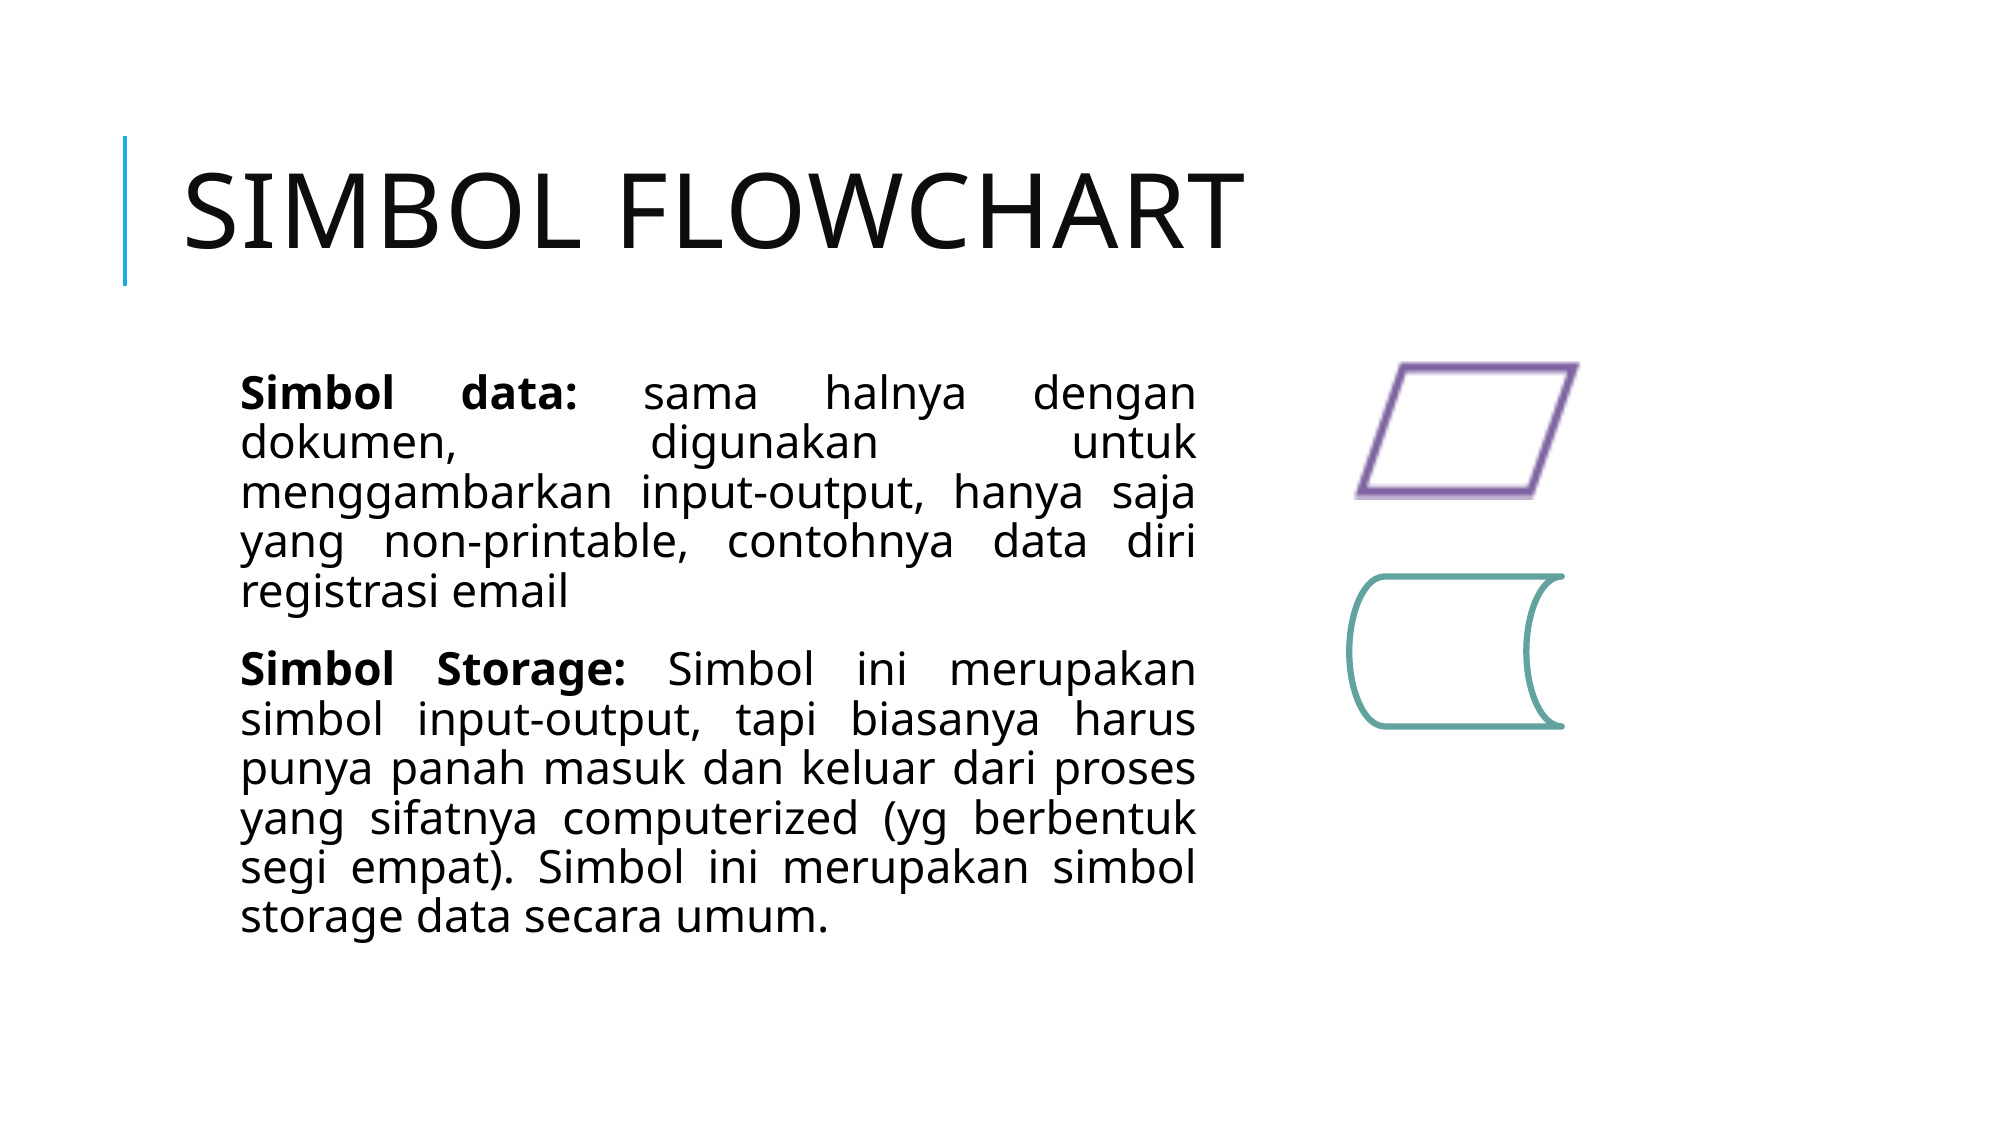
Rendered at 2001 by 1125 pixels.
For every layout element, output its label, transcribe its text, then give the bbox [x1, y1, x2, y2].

picture [1349, 361, 1588, 500]
text_box [1347, 575, 1564, 728]
title Simbol Flowchart [168, 96, 1763, 342]
list Simbol data: sama halnya dengan dokumen, digunakan untuk menggambarkan input-output, hanya saja yang non-printable, contohnya data diri registrasi email Simbol Storage: Simbol ini merupakan simbol input-output, tapi biasanya harus punya panah masuk dan keluar dari proses yang sifatnya computerized (yg berbentuk segi empat). Simbol ini merupakan simbol storage data secara umum. [217, 362, 1205, 1125]
